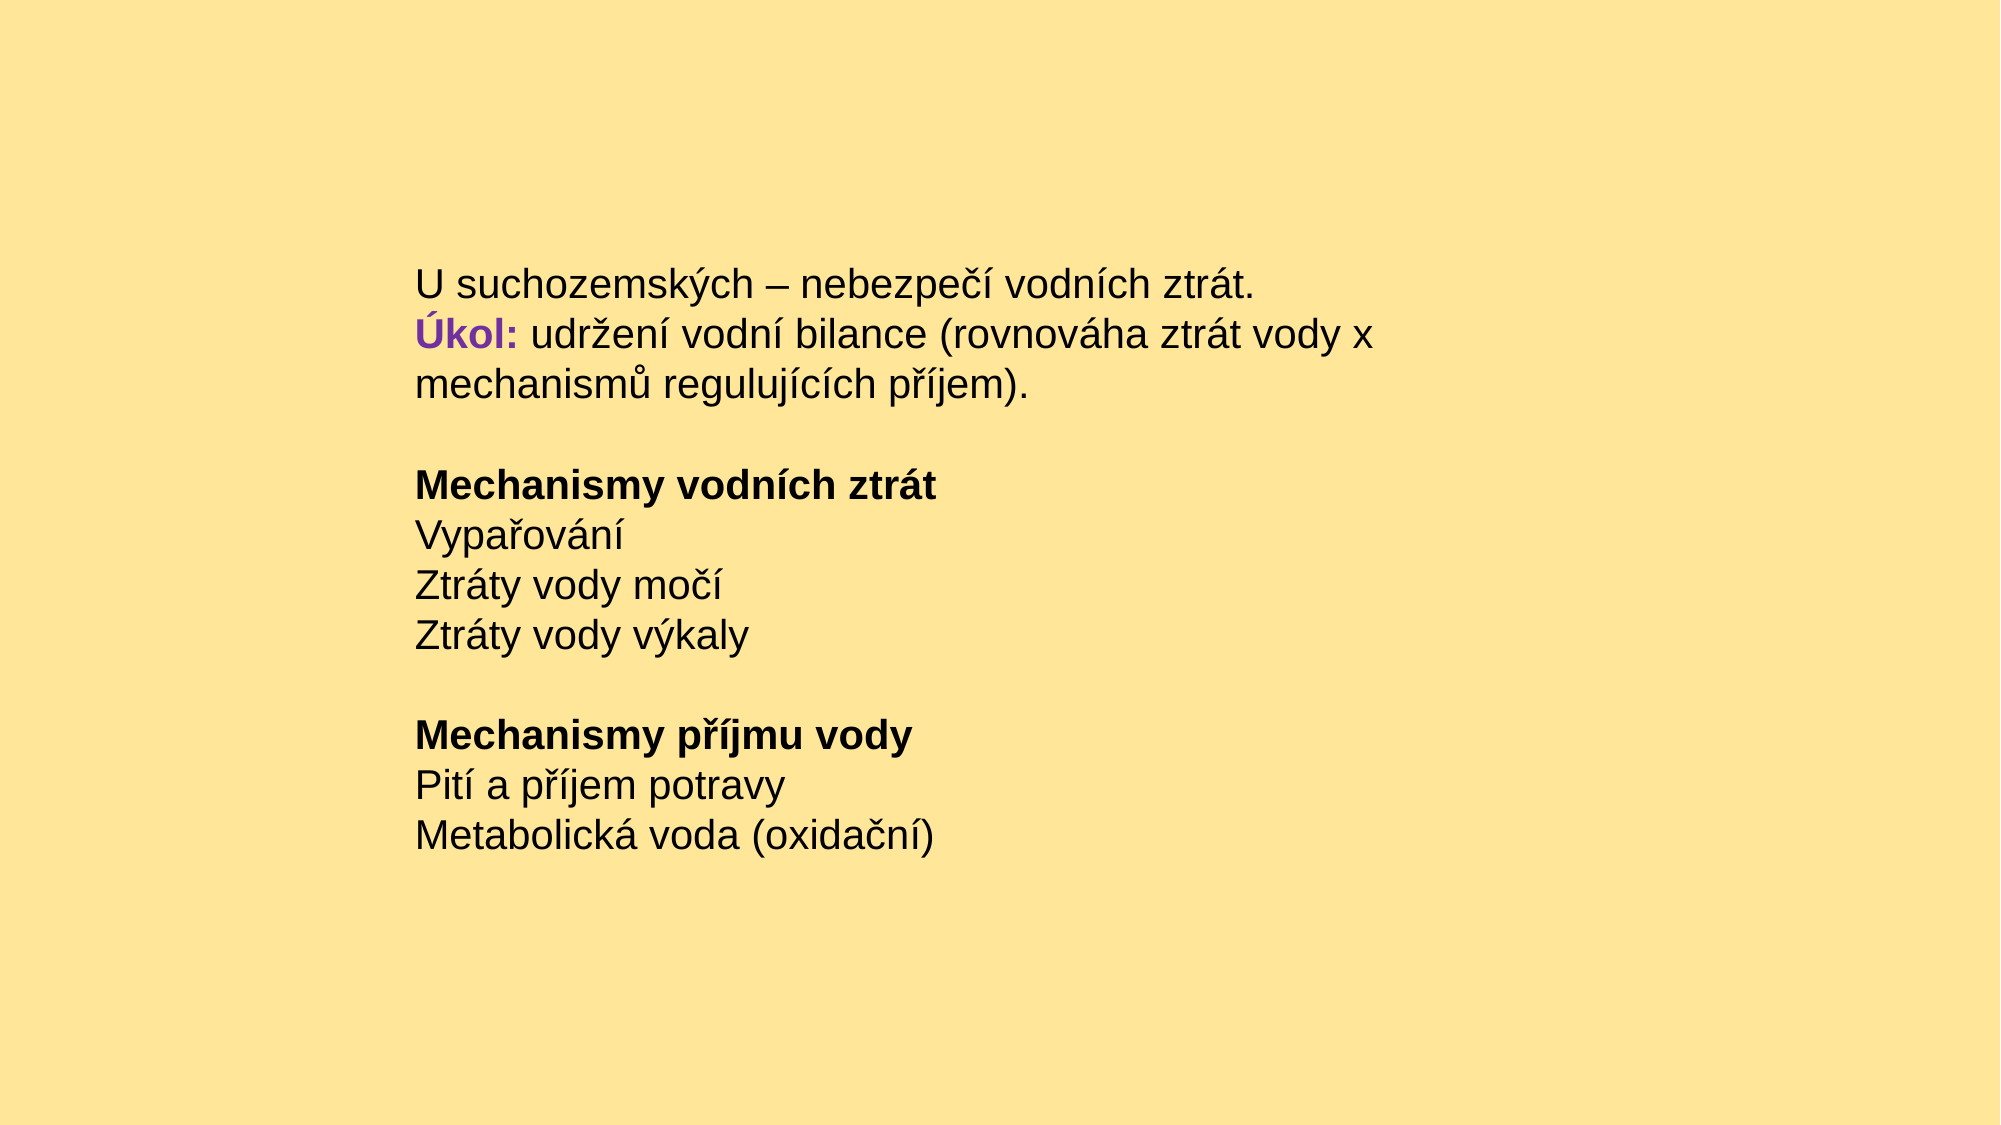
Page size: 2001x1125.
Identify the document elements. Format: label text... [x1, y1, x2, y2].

text_box U suchozemských – nebezpečí vodních ztrát. Úkol: udržení vodní bilance (rovnováha ztrát vody x mechanismů regulujících příjem). Mechanismy vodních ztrát Vypařování Ztráty vody močí Ztráty vody výkaly Mechanismy příjmu vody Pití a příjem potravy Metabolická voda (oxidační) [399, 249, 1475, 865]
